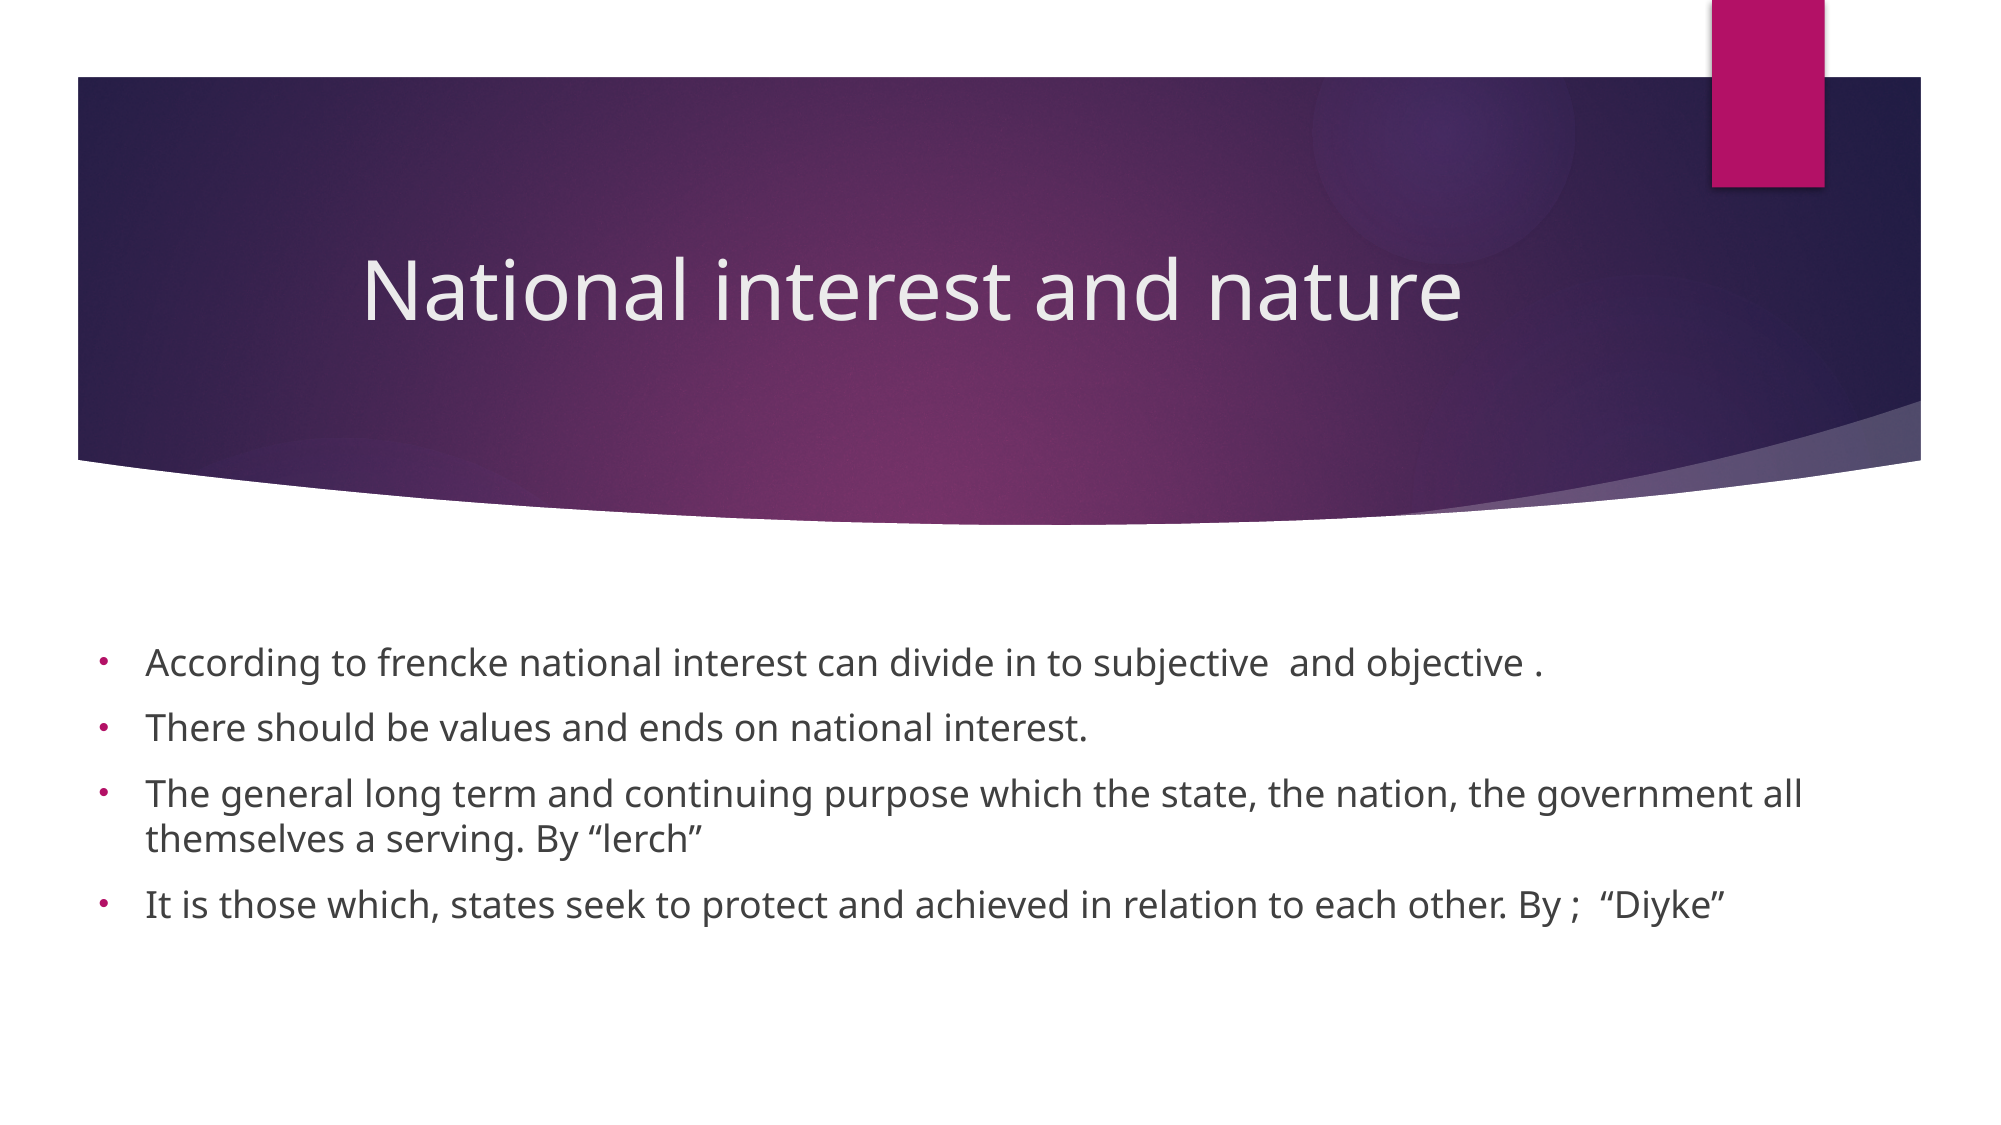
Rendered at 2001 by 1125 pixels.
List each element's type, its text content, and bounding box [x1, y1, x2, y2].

list According to frencke national interest can divide in to subjective and objective . There should be values and ends on national interest. The general long term and continuing purpose which the state, the nation, the government all themselves a serving. By “lerch” It is those which, states seek to protect and achieved in relation to each other. By ; “Diyke” [83, 572, 1916, 1058]
title National interest and nature [188, 174, 1638, 400]
